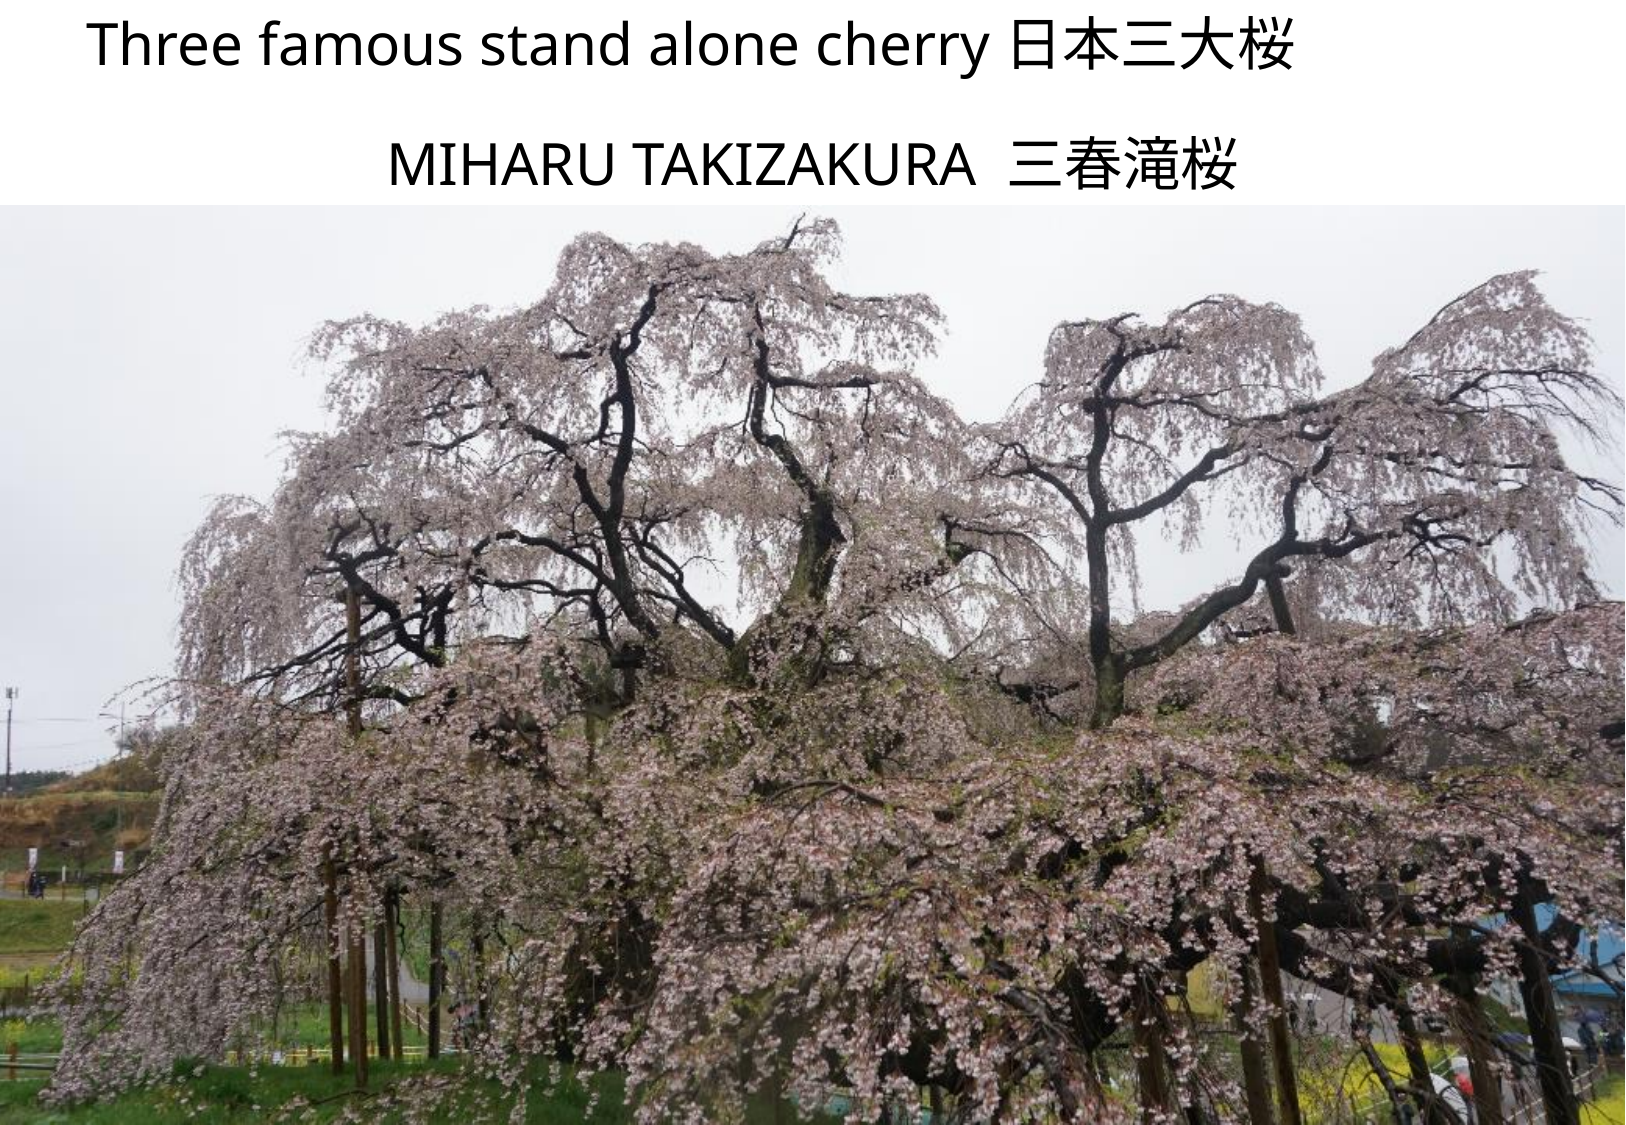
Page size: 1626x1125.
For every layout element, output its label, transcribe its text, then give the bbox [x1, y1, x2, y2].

text_box Three famous stand alone cherry日本三大桜 [0, 0, 1441, 85]
text_box MIHARU TAKIZAKURA 三春滝桜 [303, 119, 1322, 205]
picture [0, 205, 1625, 1125]
